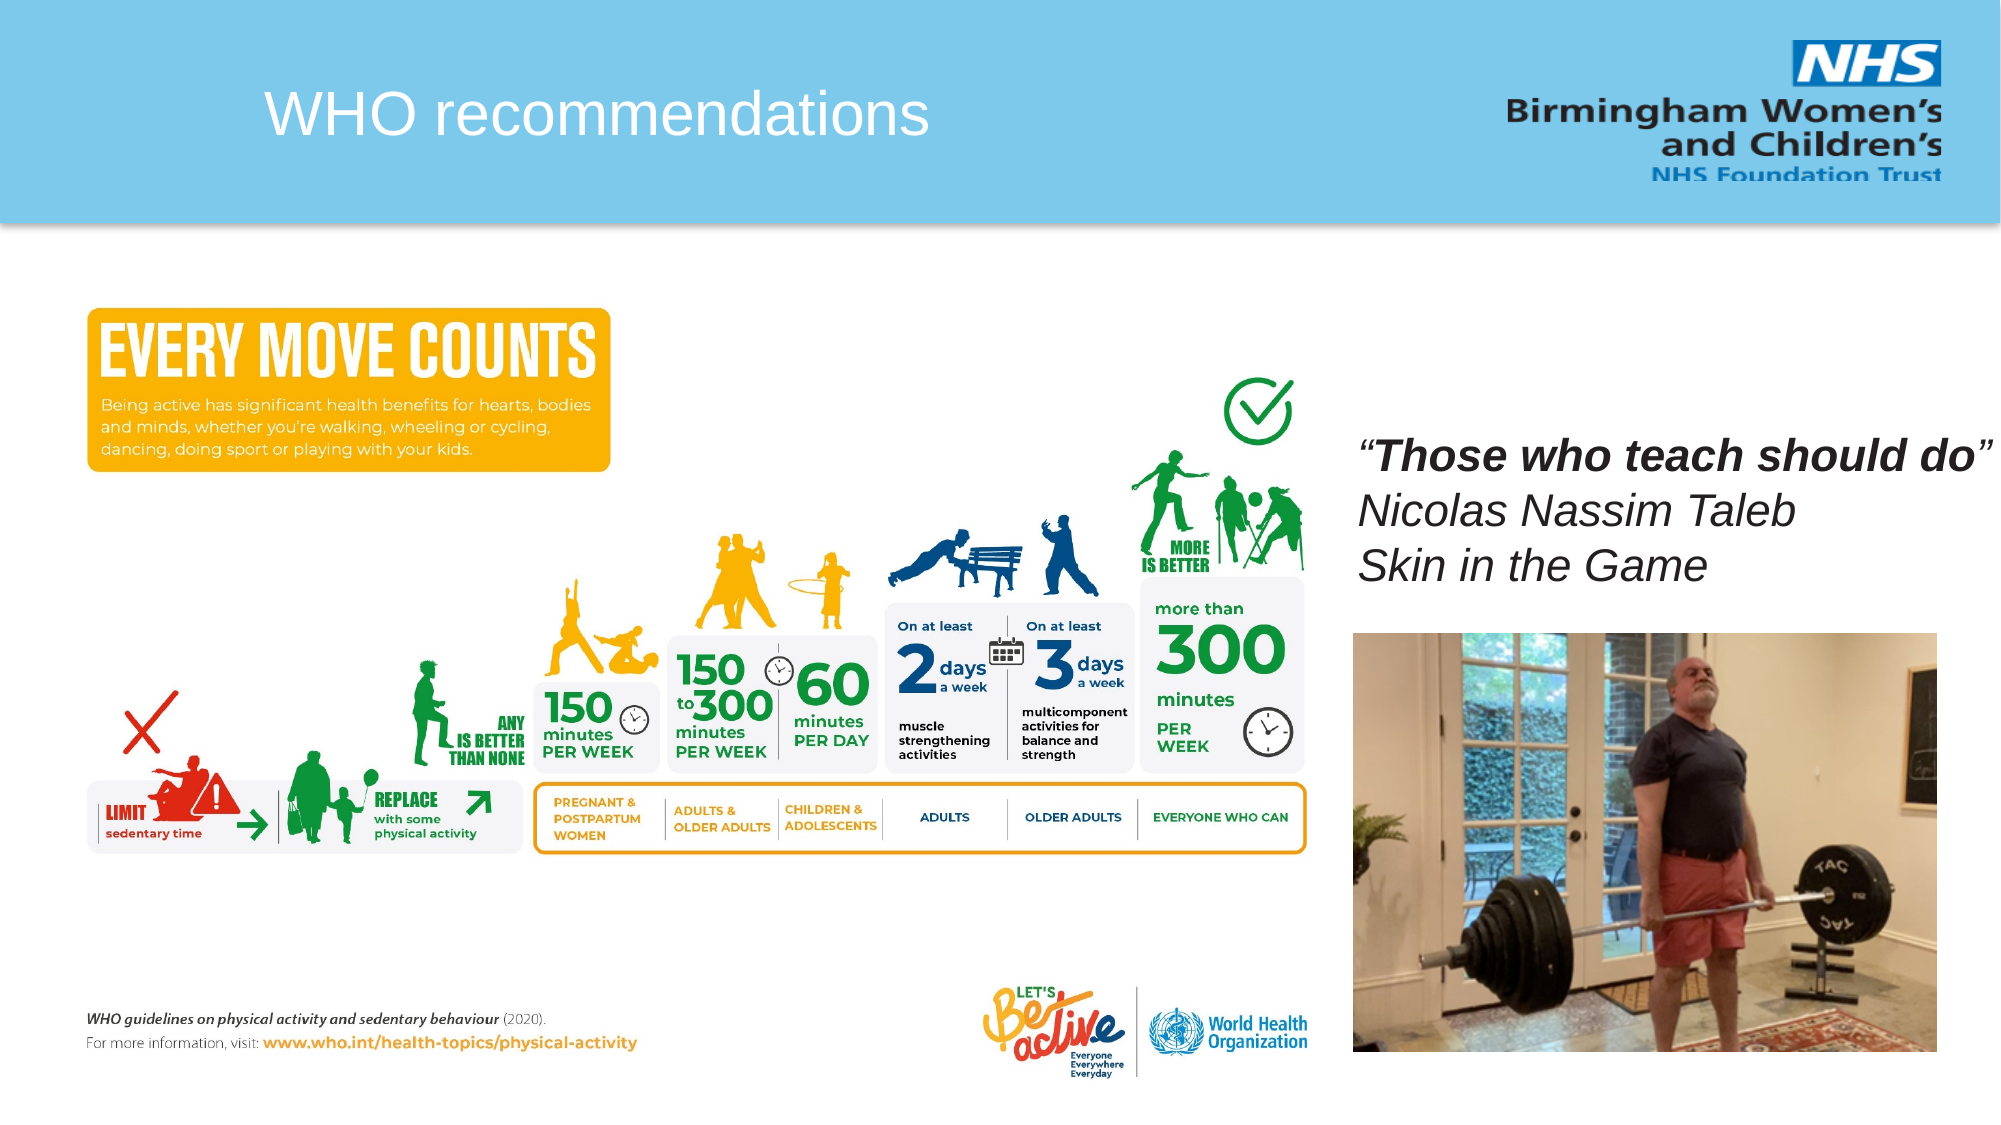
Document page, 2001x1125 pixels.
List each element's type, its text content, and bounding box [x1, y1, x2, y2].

picture [23, 236, 1938, 1112]
title WHO recommendations [249, 0, 1302, 224]
text_box “Those who teach should do” Nicolas Nassim Taleb Skin in the Game [1375, 417, 2000, 643]
